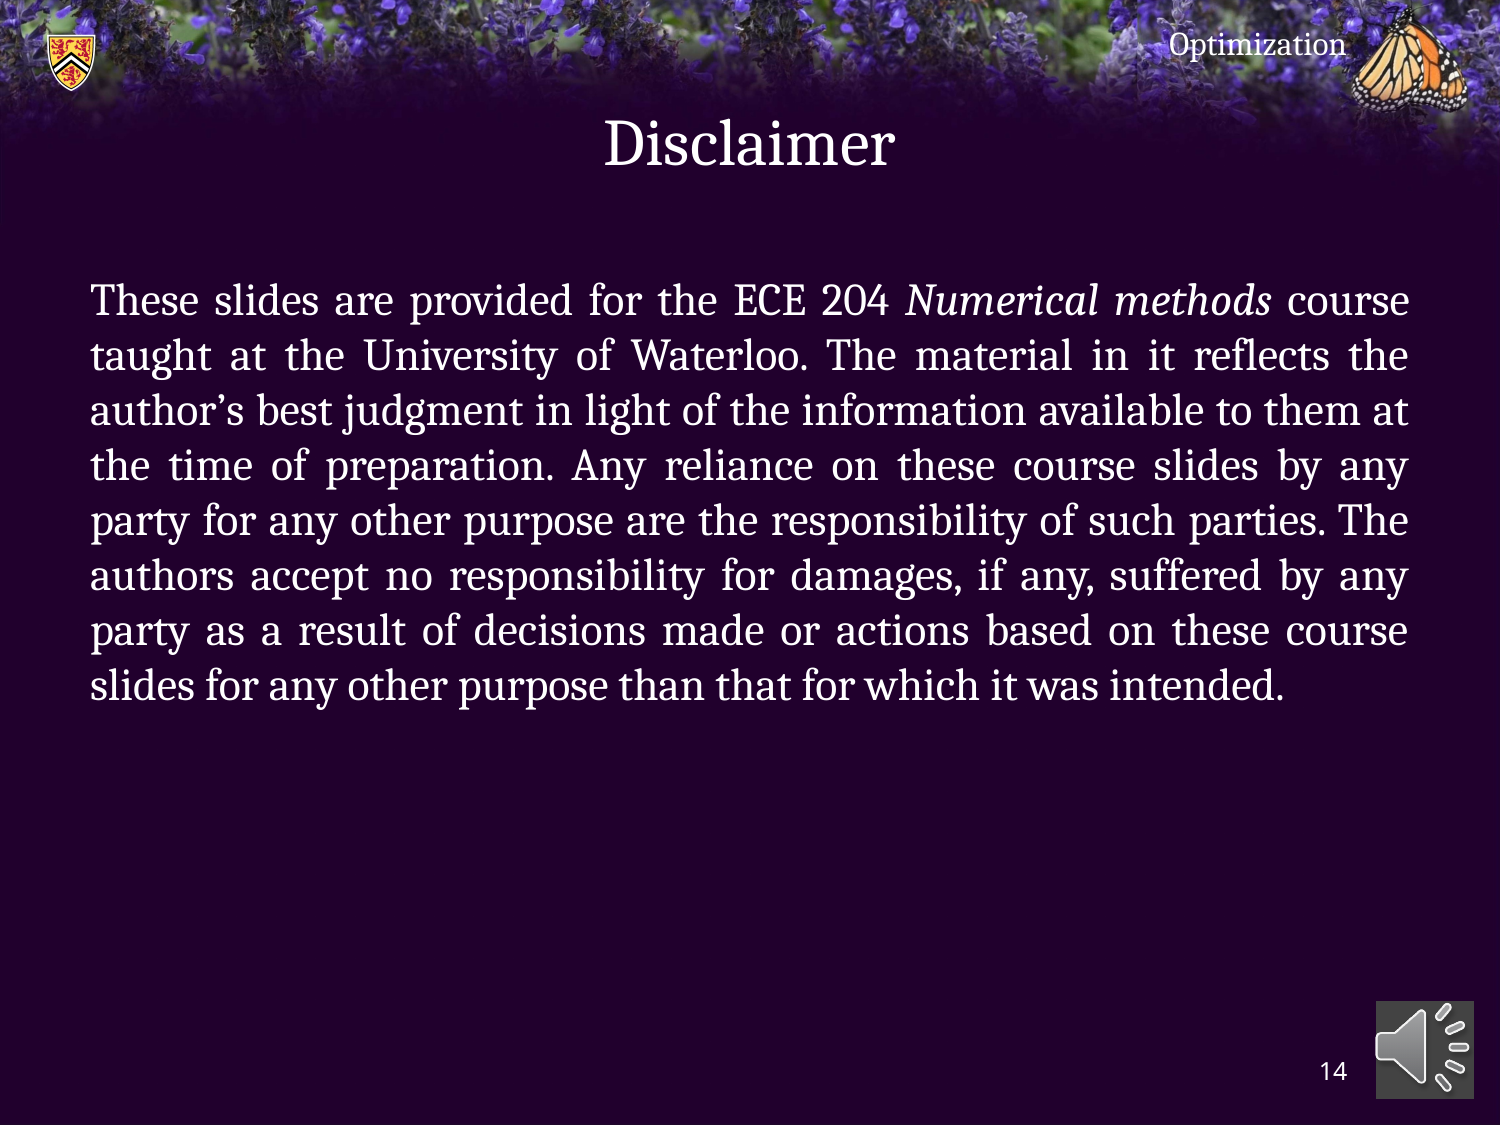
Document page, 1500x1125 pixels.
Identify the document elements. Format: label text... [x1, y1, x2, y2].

picture [0, 0, 1500, 1125]
slide_number 14 [1187, 1042, 1363, 1103]
list These slides are provided for the ece 204 Numerical methods course taught at the University of Waterloo. The material in it reflects the author’s best judgment in light of the information available to them at the time of preparation. Any reliance on these course slides by any party for any other purpose are the responsibility of such parties. The authors accept no responsibility for damages, if any, suffered by any party as a result of decisions made or actions based on these course slides for any other purpose than that for which it was intended. [75, 262, 1425, 1005]
footer Optimization [320, 12, 1363, 73]
title Disclaimer [75, 45, 1425, 233]
